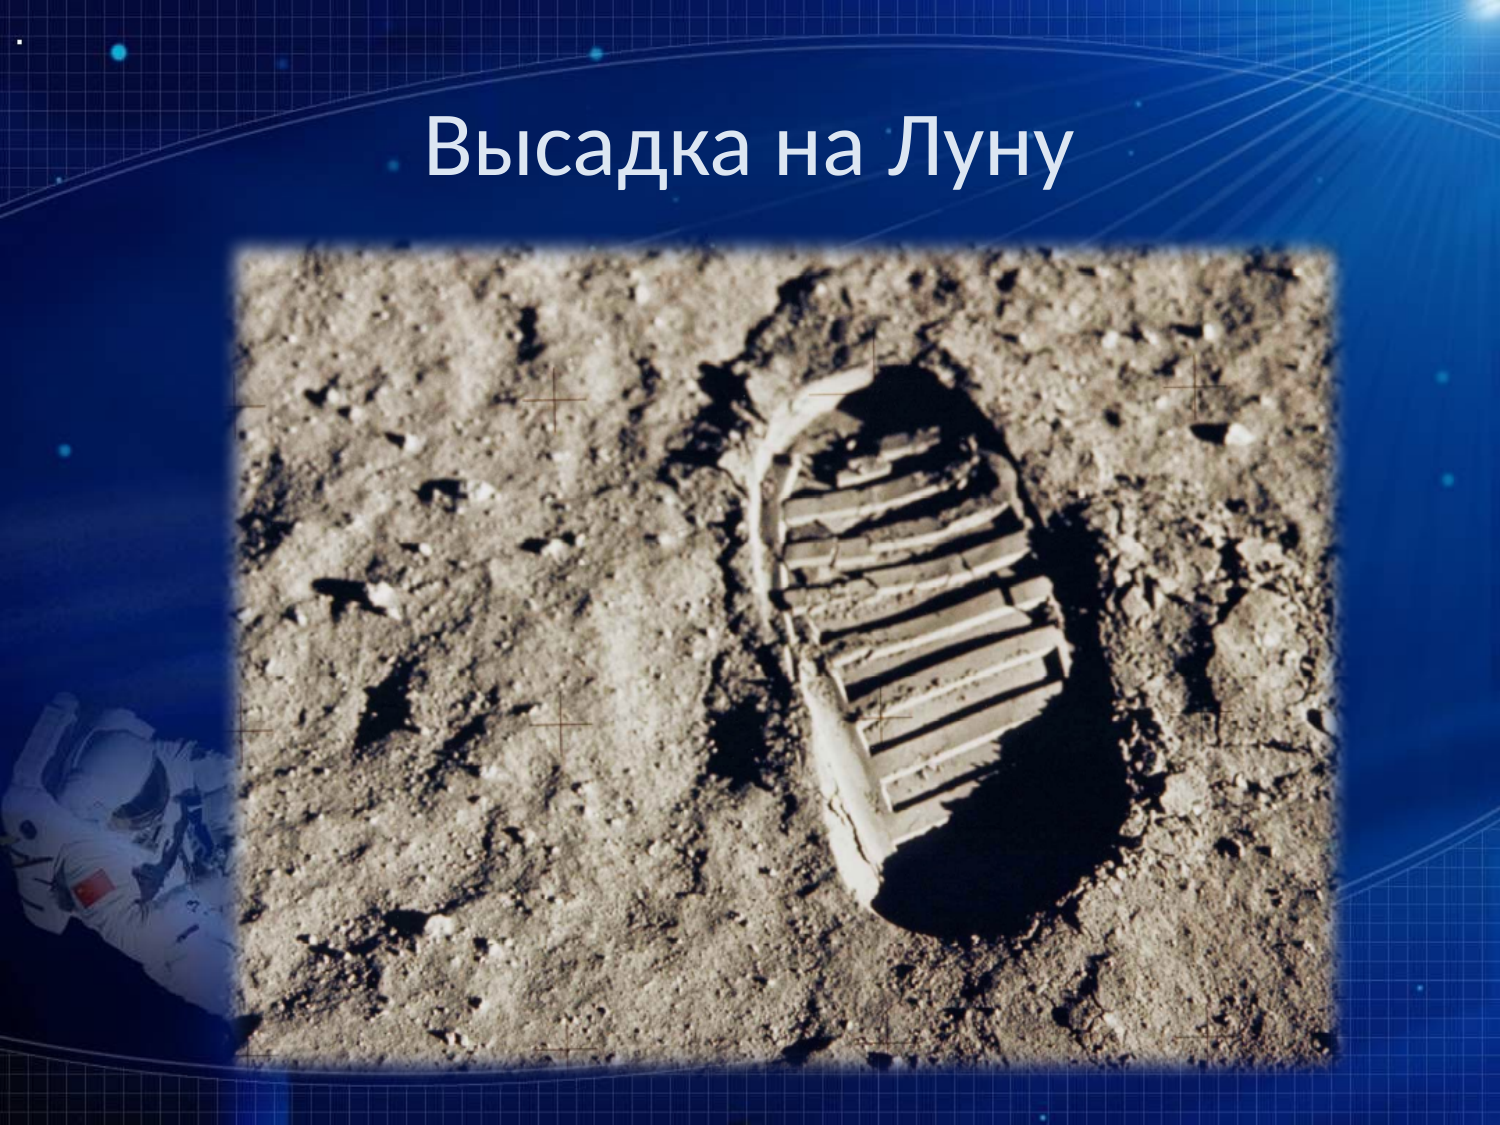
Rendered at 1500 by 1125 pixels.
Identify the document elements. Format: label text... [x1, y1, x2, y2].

picture [0, 0, 1500, 1125]
title Высадка на Луну [75, 45, 1425, 233]
